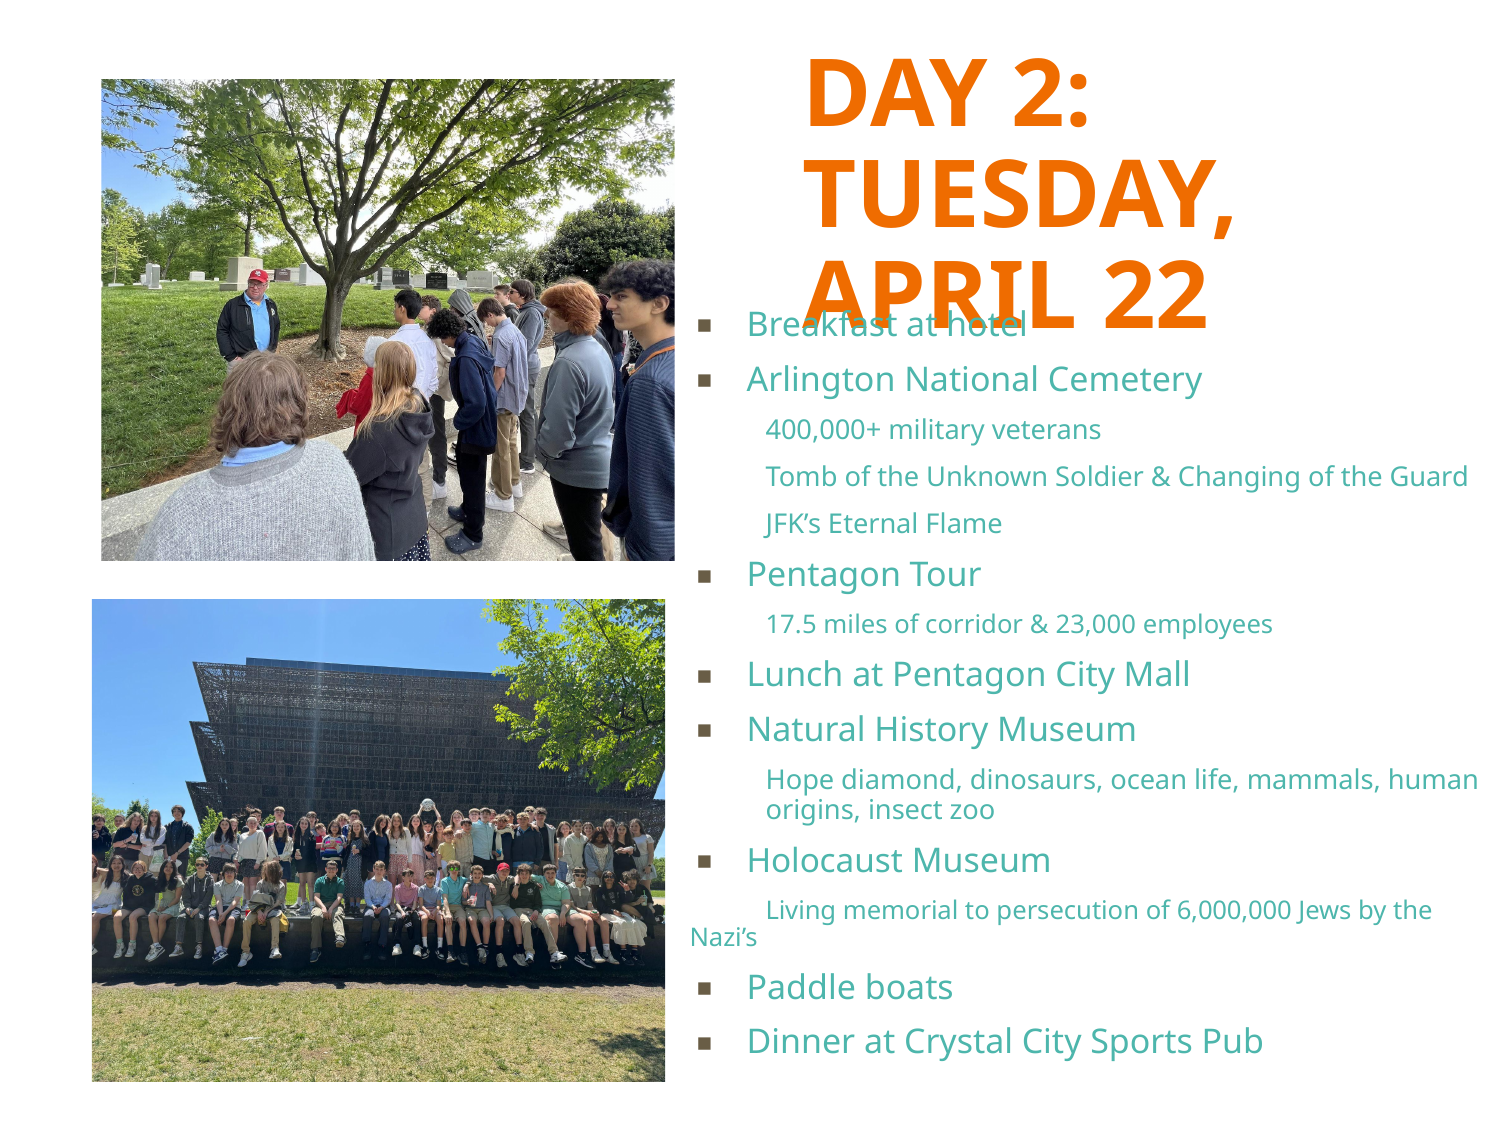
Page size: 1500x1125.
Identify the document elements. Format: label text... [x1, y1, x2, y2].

picture [100, 79, 675, 562]
list Breakfast at hotel Arlington National Cemetery 400,000+ military veterans Tomb of the Unknown Soldier & Changing of the Guard JFK’s Eternal Flame Pentagon Tour 17.5 miles of corridor & 23,000 employees Lunch at Pentagon City Mall Natural History Museum Hope diamond, dinosaurs, ocean life, mammals, human origins, insect zoo Holocaust Museum Living memorial to persecution of 6,000,000 Jews by the Nazi’s Paddle boats Dinner at Crystal City Sports Pub [674, 299, 1500, 1082]
title DAY 2: TUESDAY, APRIL 22 [787, 79, 1500, 299]
picture [91, 599, 666, 1082]
